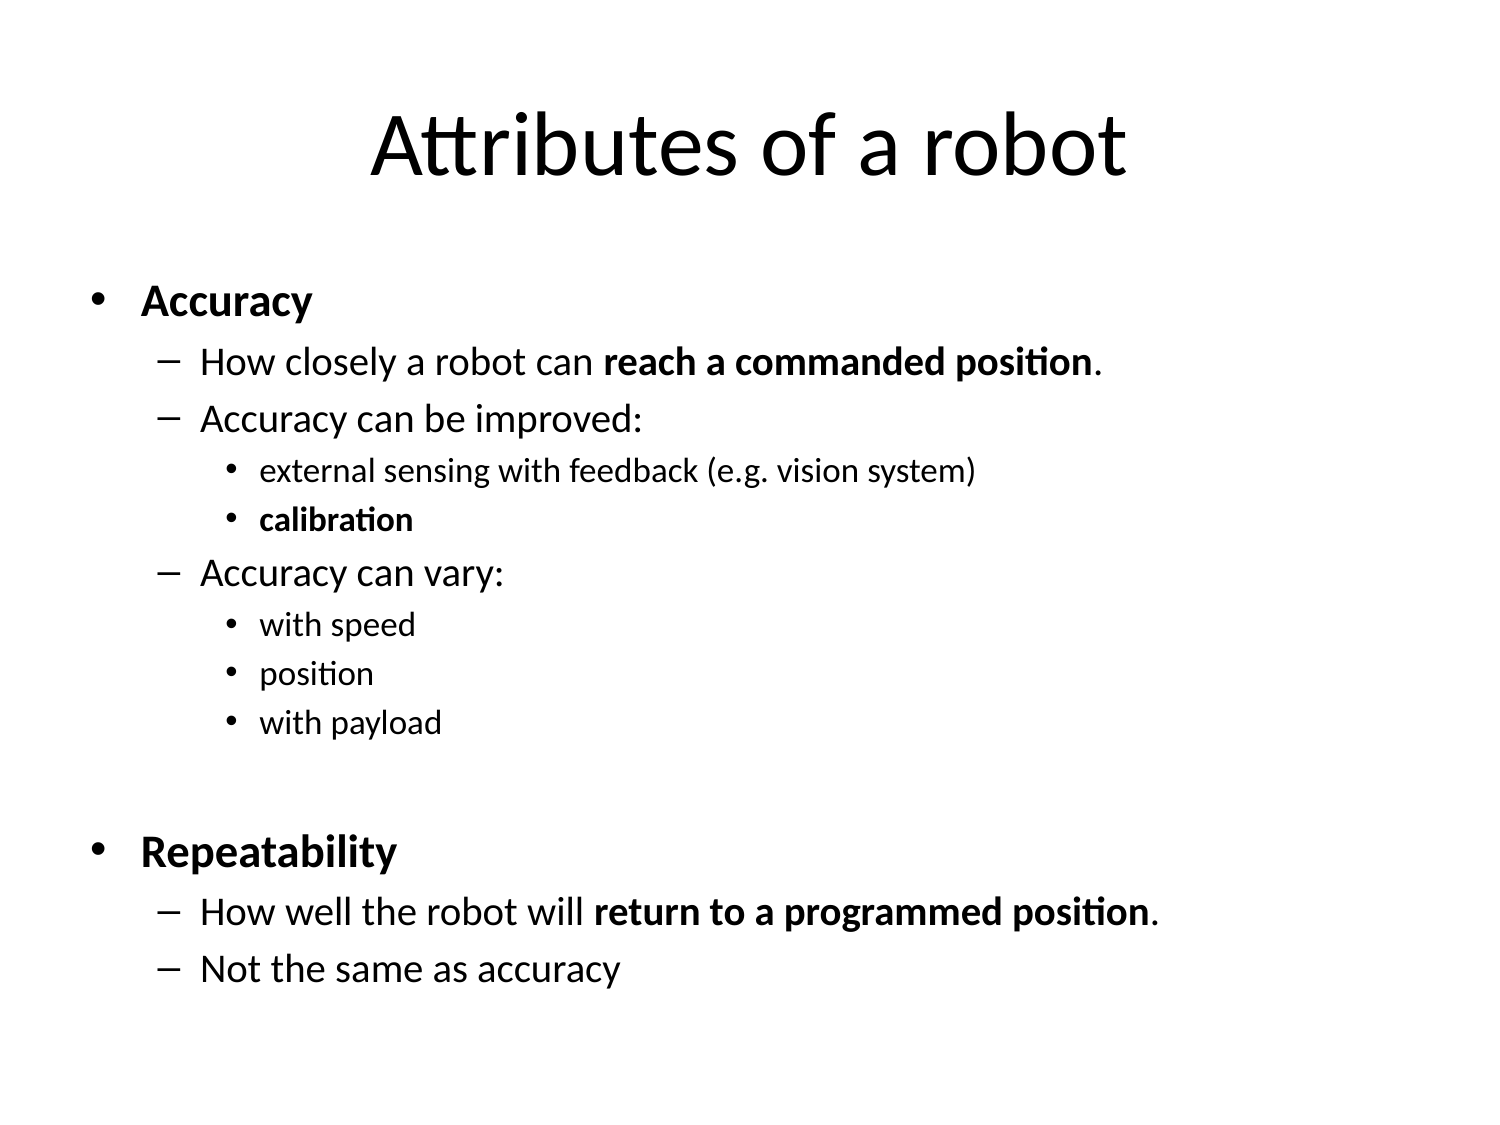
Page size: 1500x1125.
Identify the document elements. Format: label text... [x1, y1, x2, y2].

title Attributes of a robot [75, 45, 1425, 233]
list Accuracy How closely a robot can reach a commanded position. Accuracy can be improved: external sensing with feedback (e.g. vision system) calibration Accuracy can vary: with speed position with payload Repeatability How well the robot will return to a programmed position. Not the same as accuracy [75, 262, 1425, 1005]
